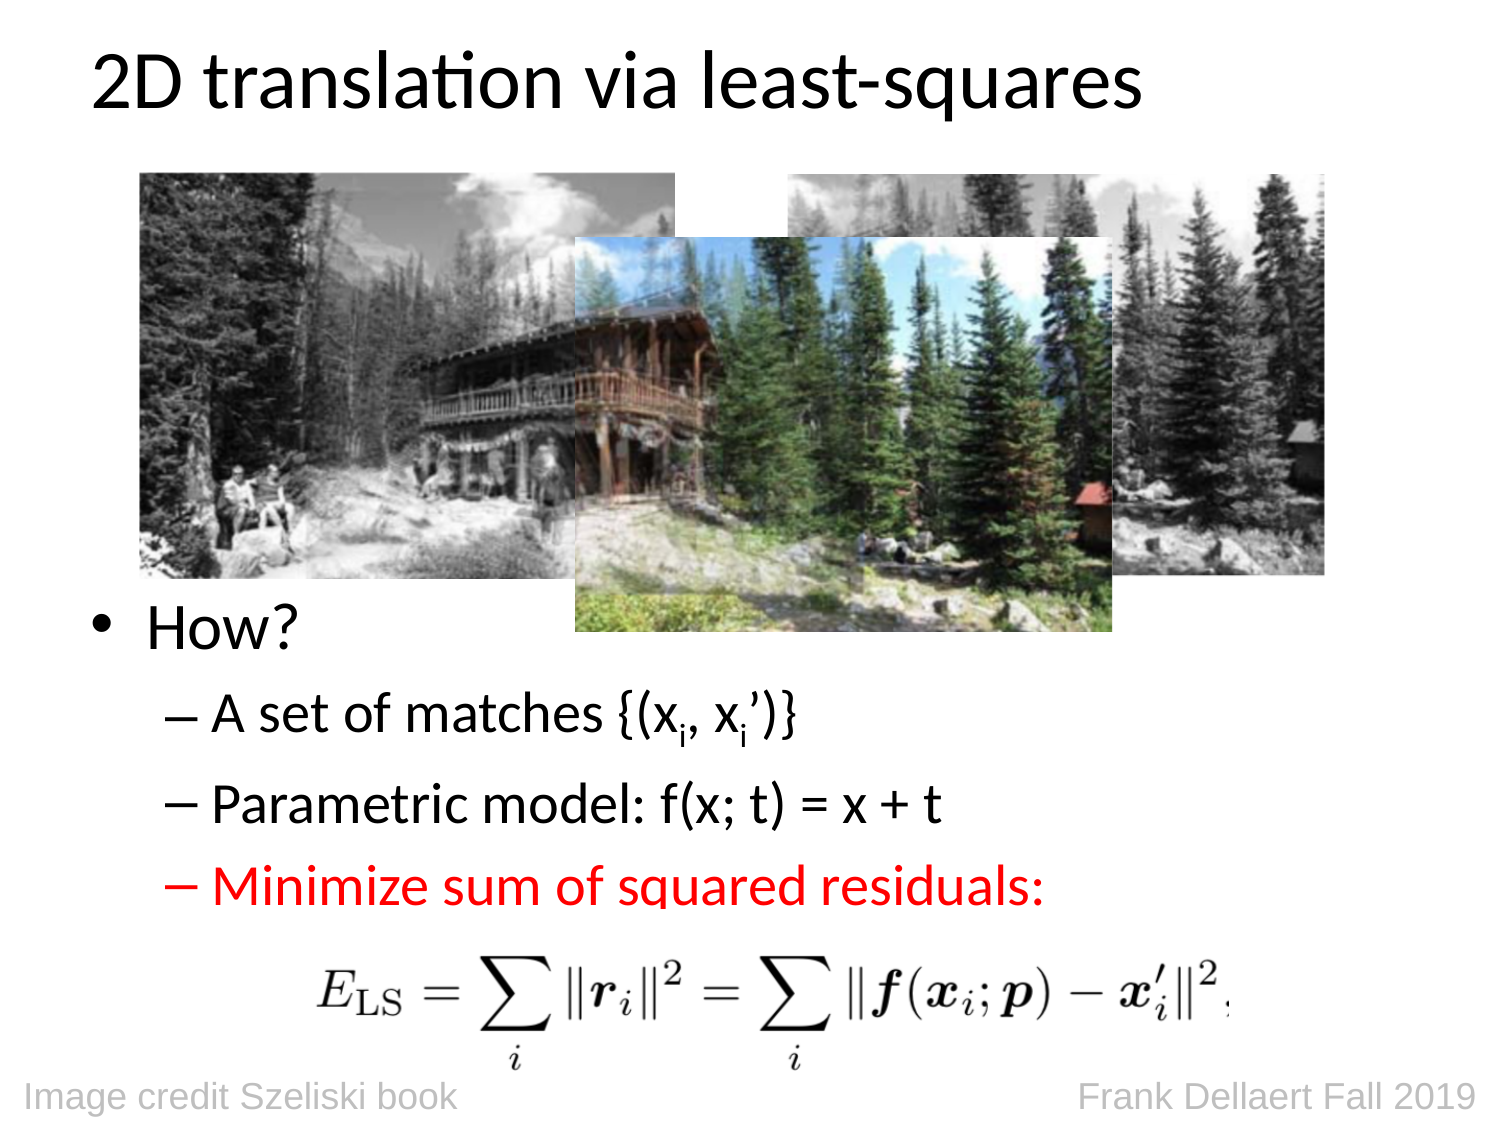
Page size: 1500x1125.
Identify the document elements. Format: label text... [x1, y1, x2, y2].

picture [271, 909, 1229, 1075]
text_box Image credit Szeliski book [8, 1064, 473, 1125]
title 2D translation via least-squares [74, 0, 1426, 151]
picture [112, 158, 1351, 632]
list How? A set of matches {(xi, xi’)} Parametric model: f(x; t) = x + t Minimize sum of squared residuals: [74, 574, 1426, 926]
